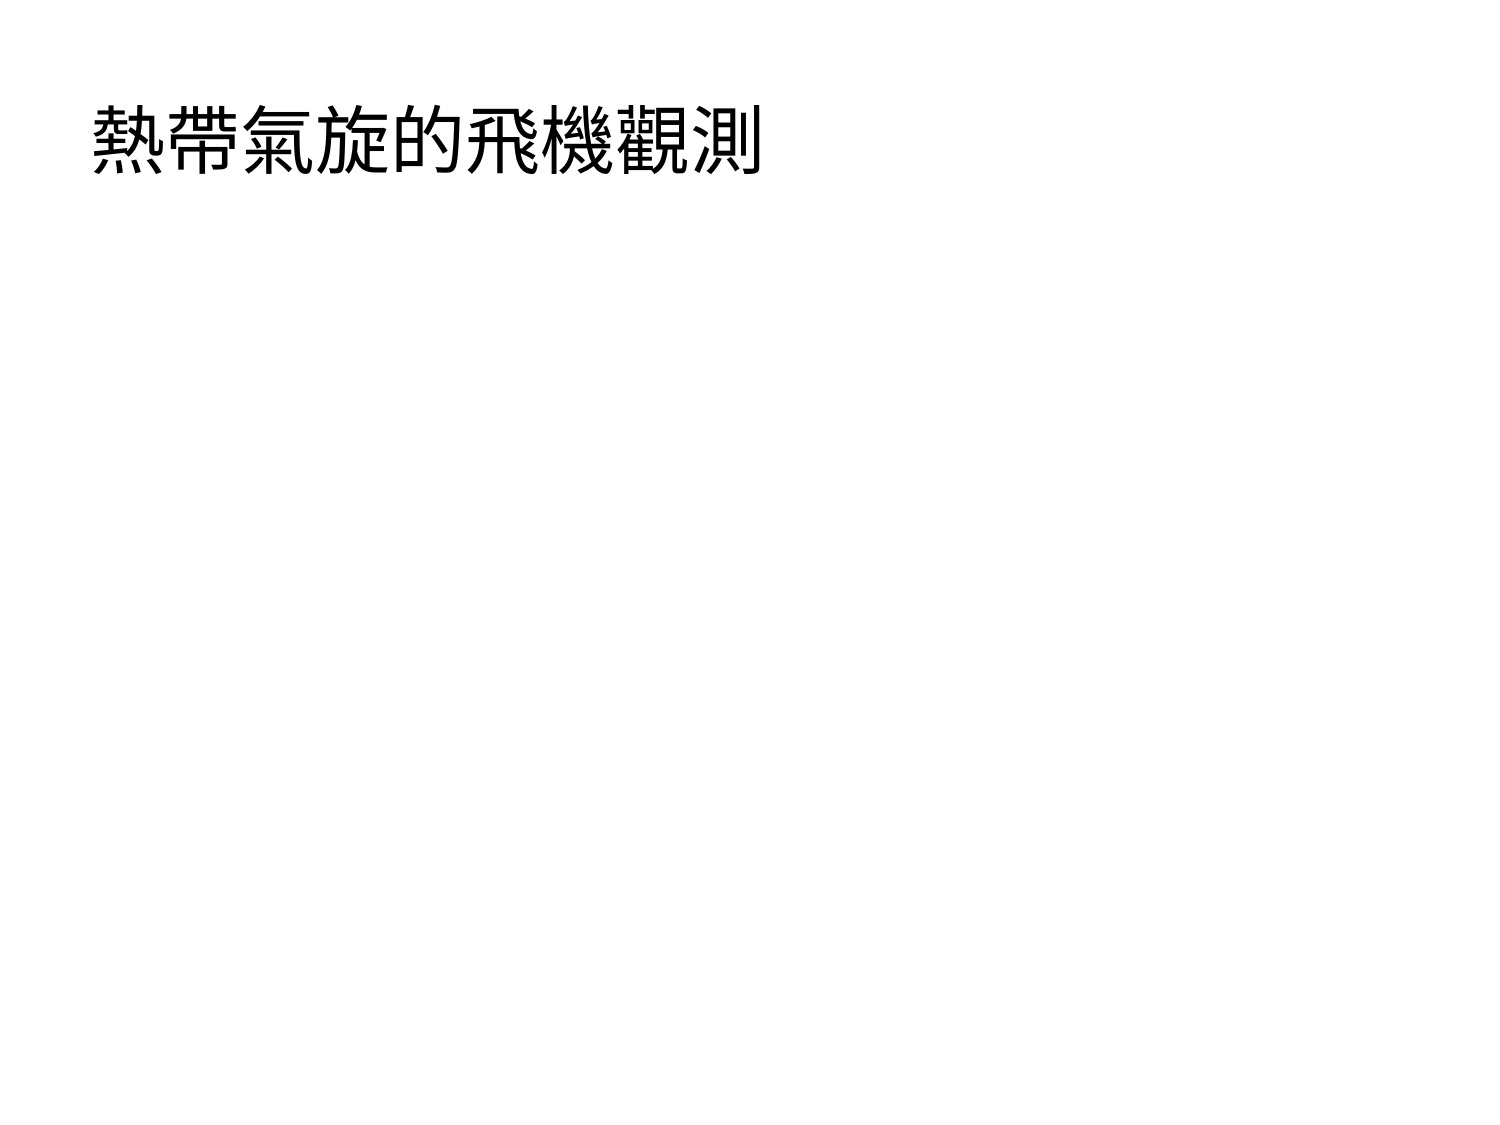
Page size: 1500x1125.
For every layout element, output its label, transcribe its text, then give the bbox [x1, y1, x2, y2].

title 熱帶氣旋的飛機觀測 [75, 45, 1425, 233]
